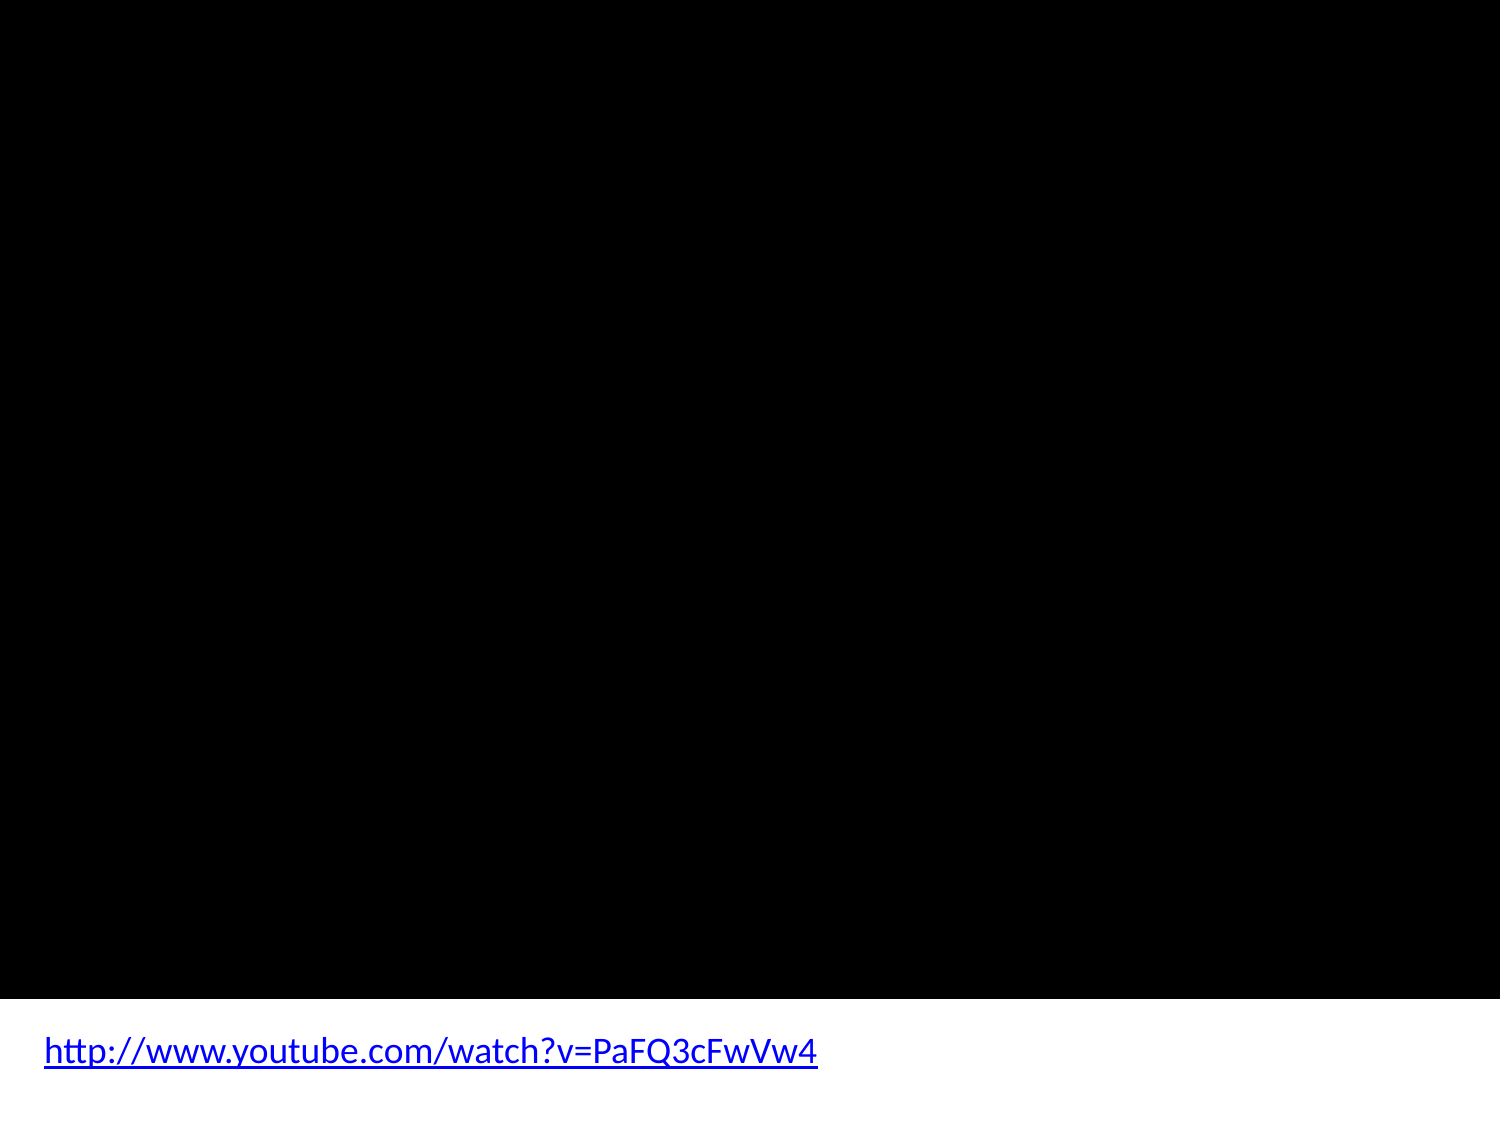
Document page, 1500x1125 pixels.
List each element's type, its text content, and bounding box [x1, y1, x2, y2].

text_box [0, 0, 1500, 1000]
text_box http://www.youtube.com/watch?v=PaFQ3cFwVw4 [29, 1018, 1282, 1079]
